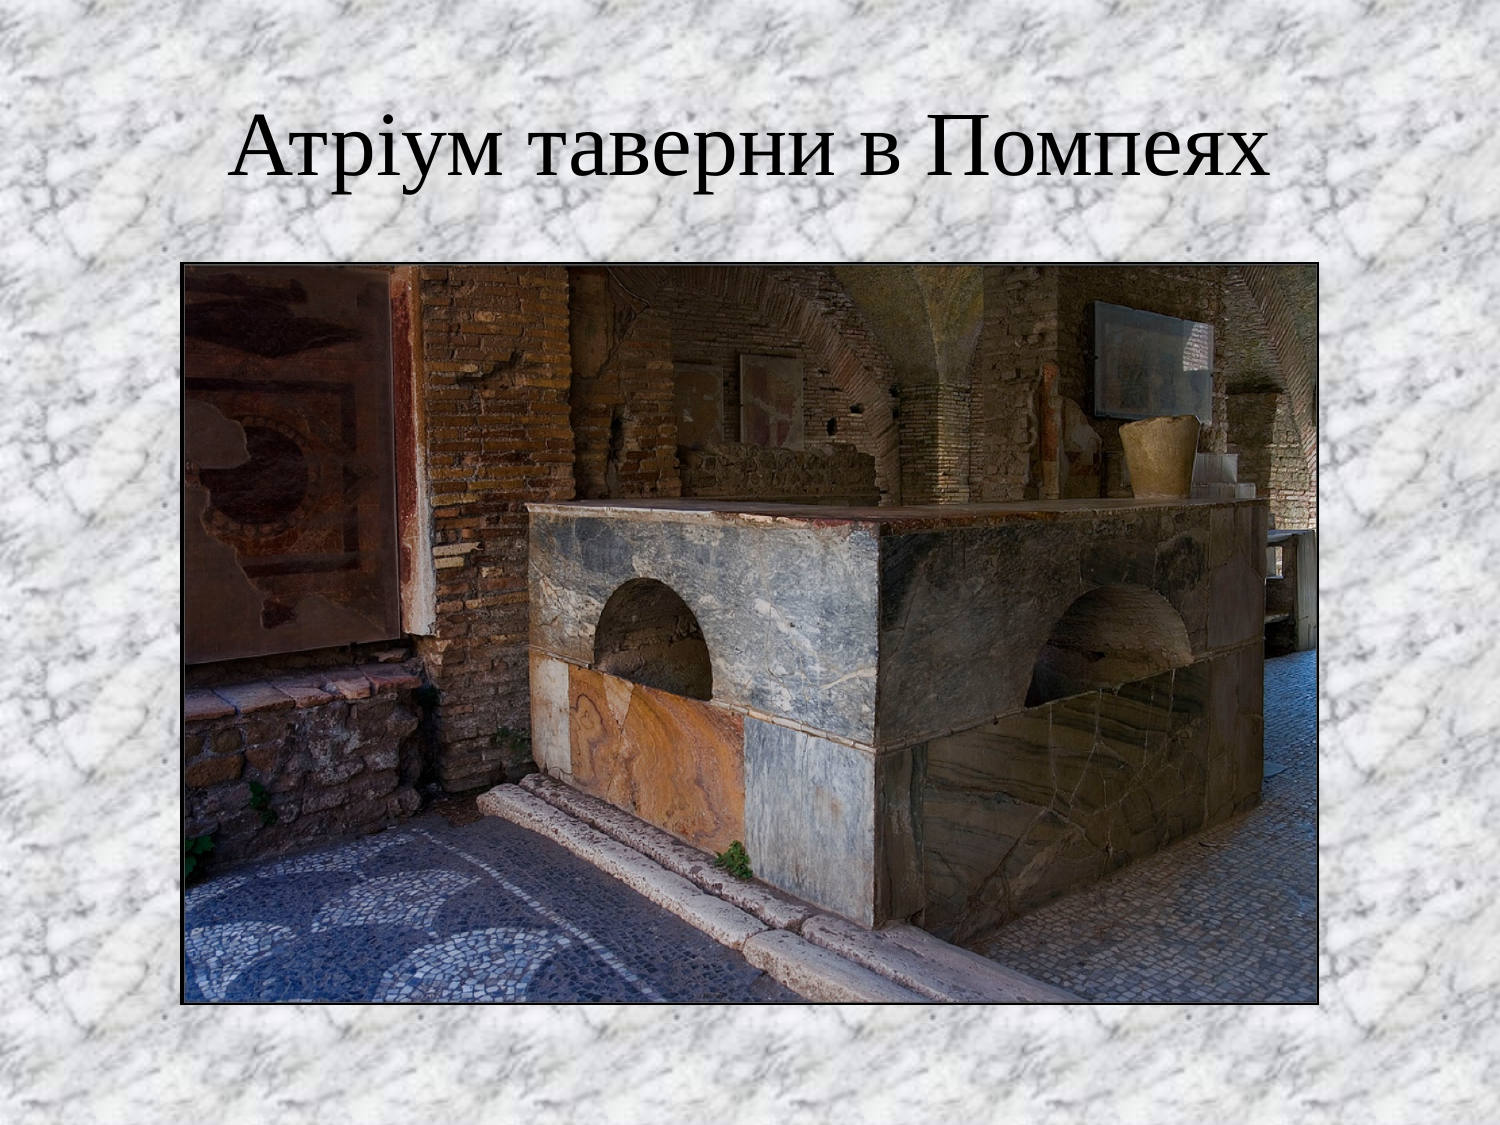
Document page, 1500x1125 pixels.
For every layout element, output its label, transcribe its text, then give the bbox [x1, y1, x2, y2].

picture [0, 0, 1500, 1125]
title Атріум таверни в Помпеях [75, 45, 1425, 233]
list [180, 262, 1320, 1006]
